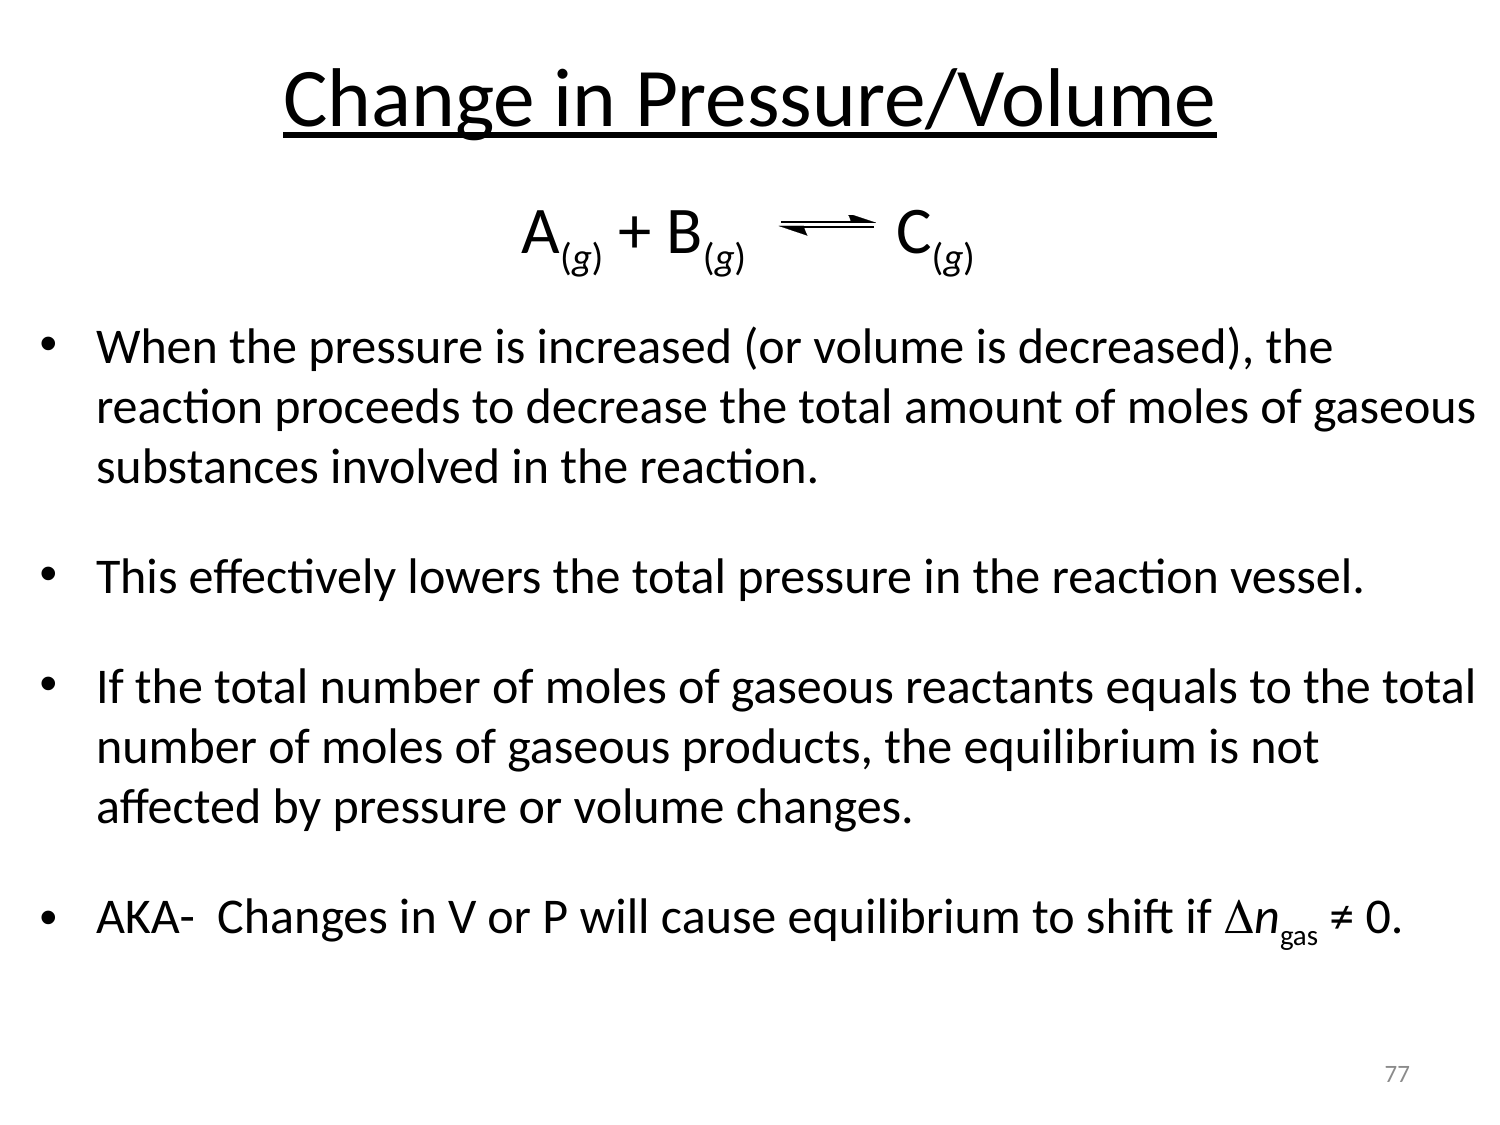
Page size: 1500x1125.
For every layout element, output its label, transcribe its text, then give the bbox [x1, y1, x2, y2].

text_box When the pressure is increased (or volume is decreased), the reaction proceeds to decrease the total amount of moles of gaseous substances involved in the reaction. This effectively lowers the total pressure in the reaction vessel. If the total number of moles of gaseous reactants equals to the total number of moles of gaseous products, the equilibrium is not affected by pressure or volume changes. AKA- Changes in V or P will cause equilibrium to shift if Dngas ≠ 0. [24, 305, 1493, 959]
slide_number 77 [1074, 1042, 1425, 1103]
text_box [493, 179, 1004, 276]
text_box Change in Pressure/Volume [74, 0, 1425, 188]
